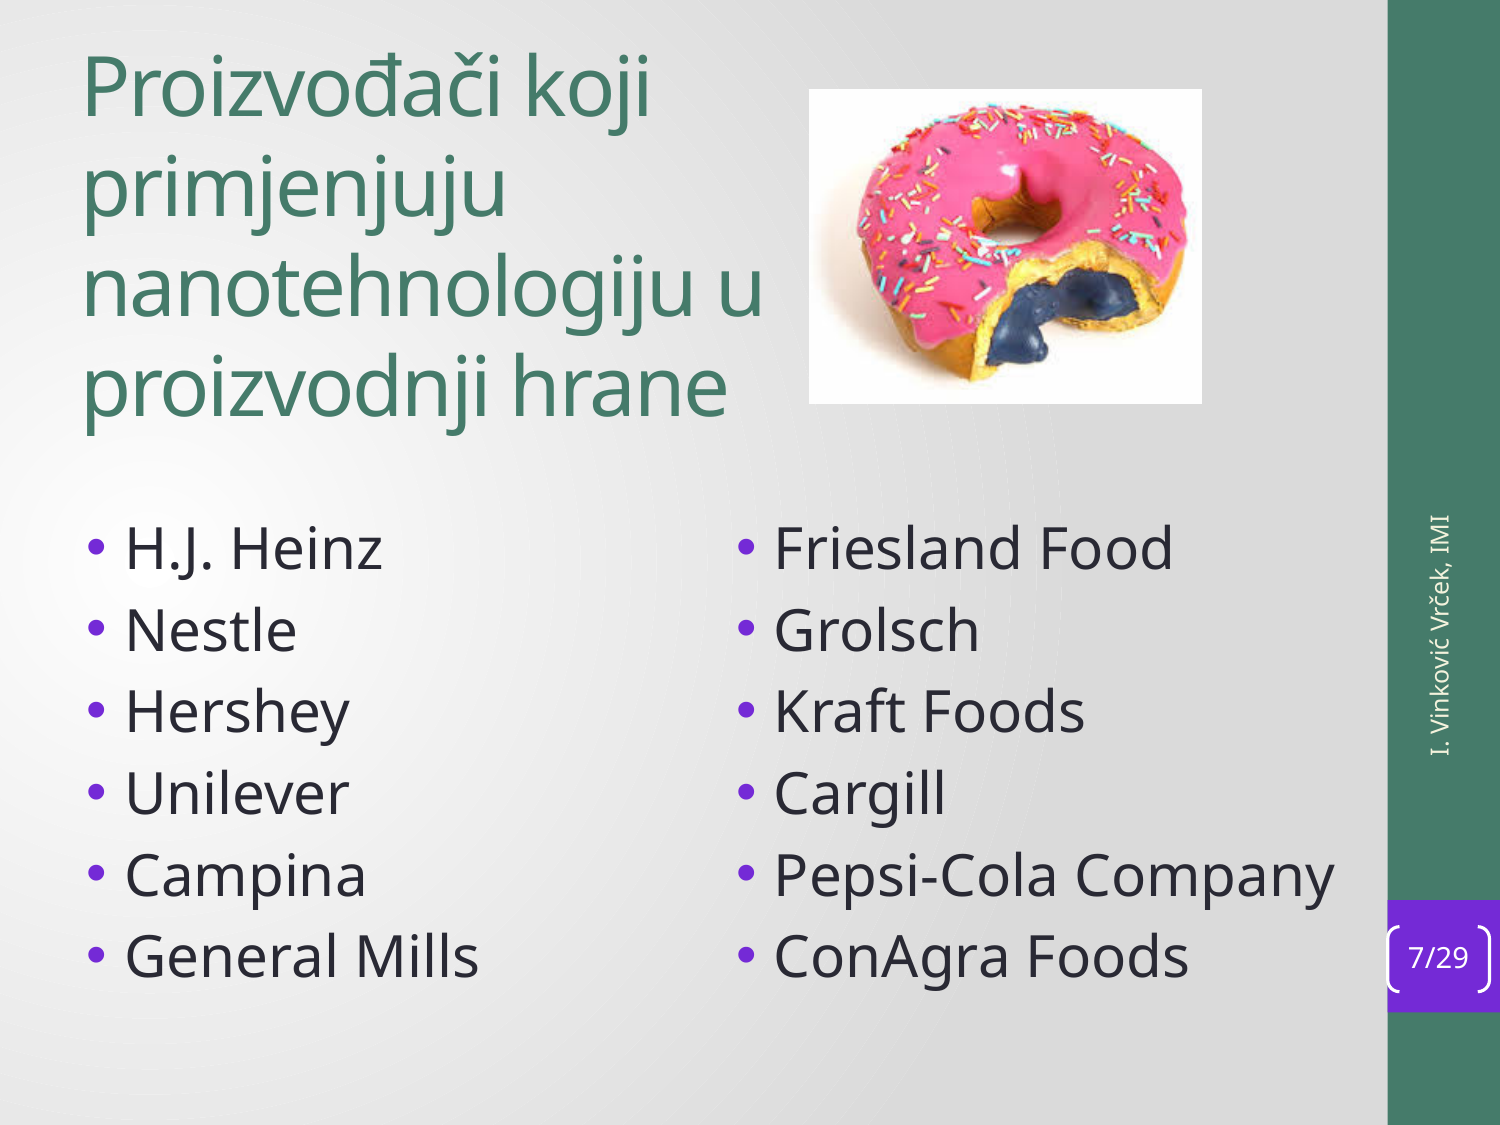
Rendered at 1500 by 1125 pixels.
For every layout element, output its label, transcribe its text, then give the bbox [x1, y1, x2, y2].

title Proizvođači koji primjenjuju nanotehnologiju u proizvodnji hrane [64, 101, 803, 365]
footer I. Vinković Vrček, IMI [1408, 500, 1469, 889]
slide_number 7/29 [1386, 925, 1492, 994]
picture [808, 89, 1202, 405]
text_box [25, 0, 262, 61]
list H.J. Heinz Nestle Hershey Unilever Campina General Mills [53, 503, 702, 1041]
list Friesland Food Grolsch Kraft Foods Cargill Pepsi-Cola Company ConAgra Foods [702, 503, 1366, 1041]
